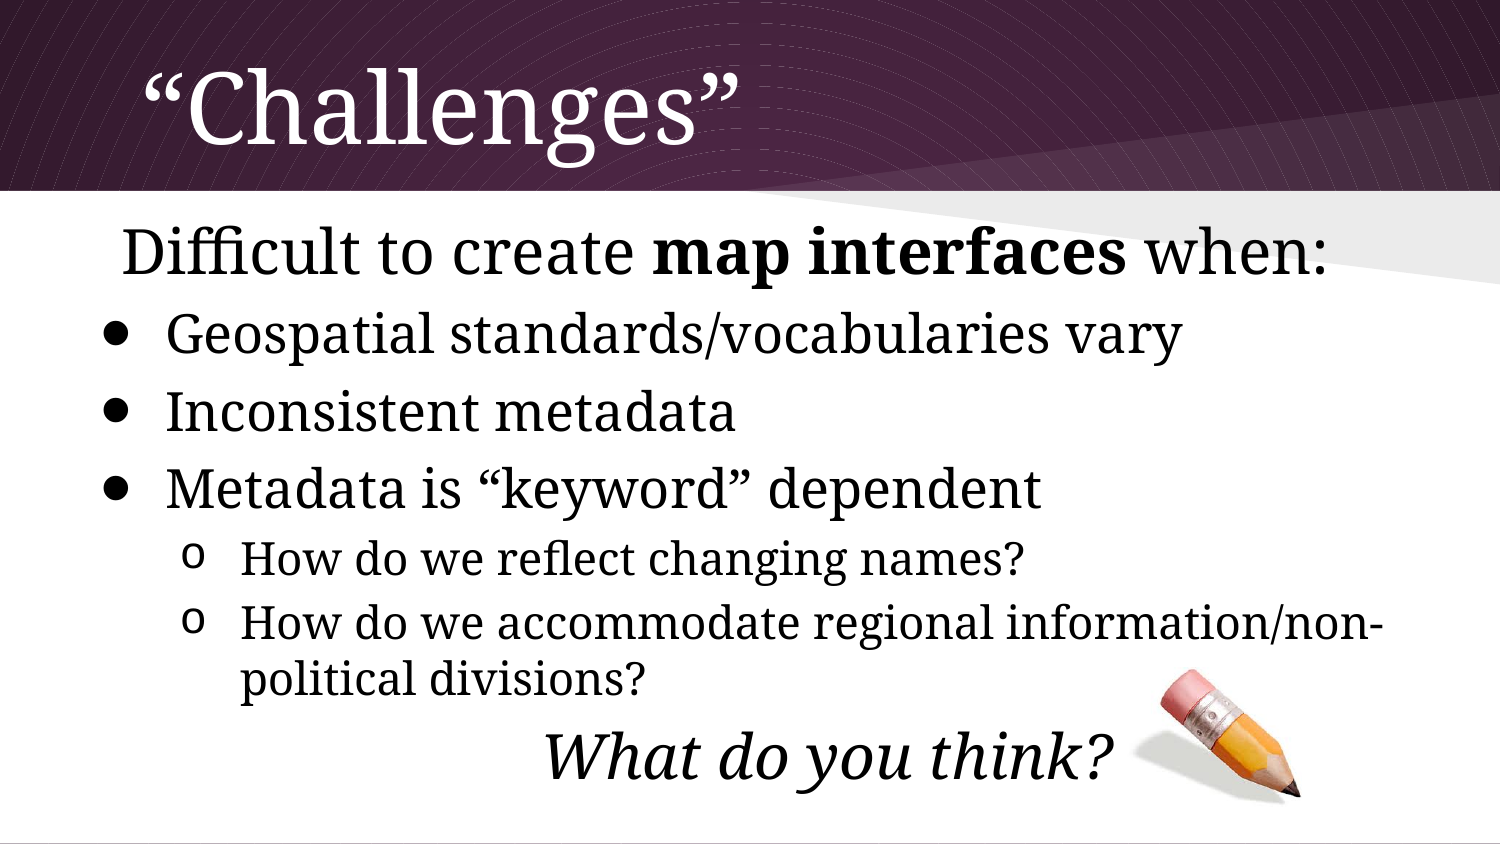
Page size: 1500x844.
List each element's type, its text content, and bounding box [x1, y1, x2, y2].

picture [1126, 667, 1302, 809]
title “Challenges” [75, 33, 1425, 175]
list Difficult to create map interfaces when: Geospatial standards/vocabularies vary Inconsistent metadata Metadata is “keyword” dependent How do we reflect changing names? How do we accommodate regional information/non-political divisions? What do you think? [75, 196, 1425, 808]
